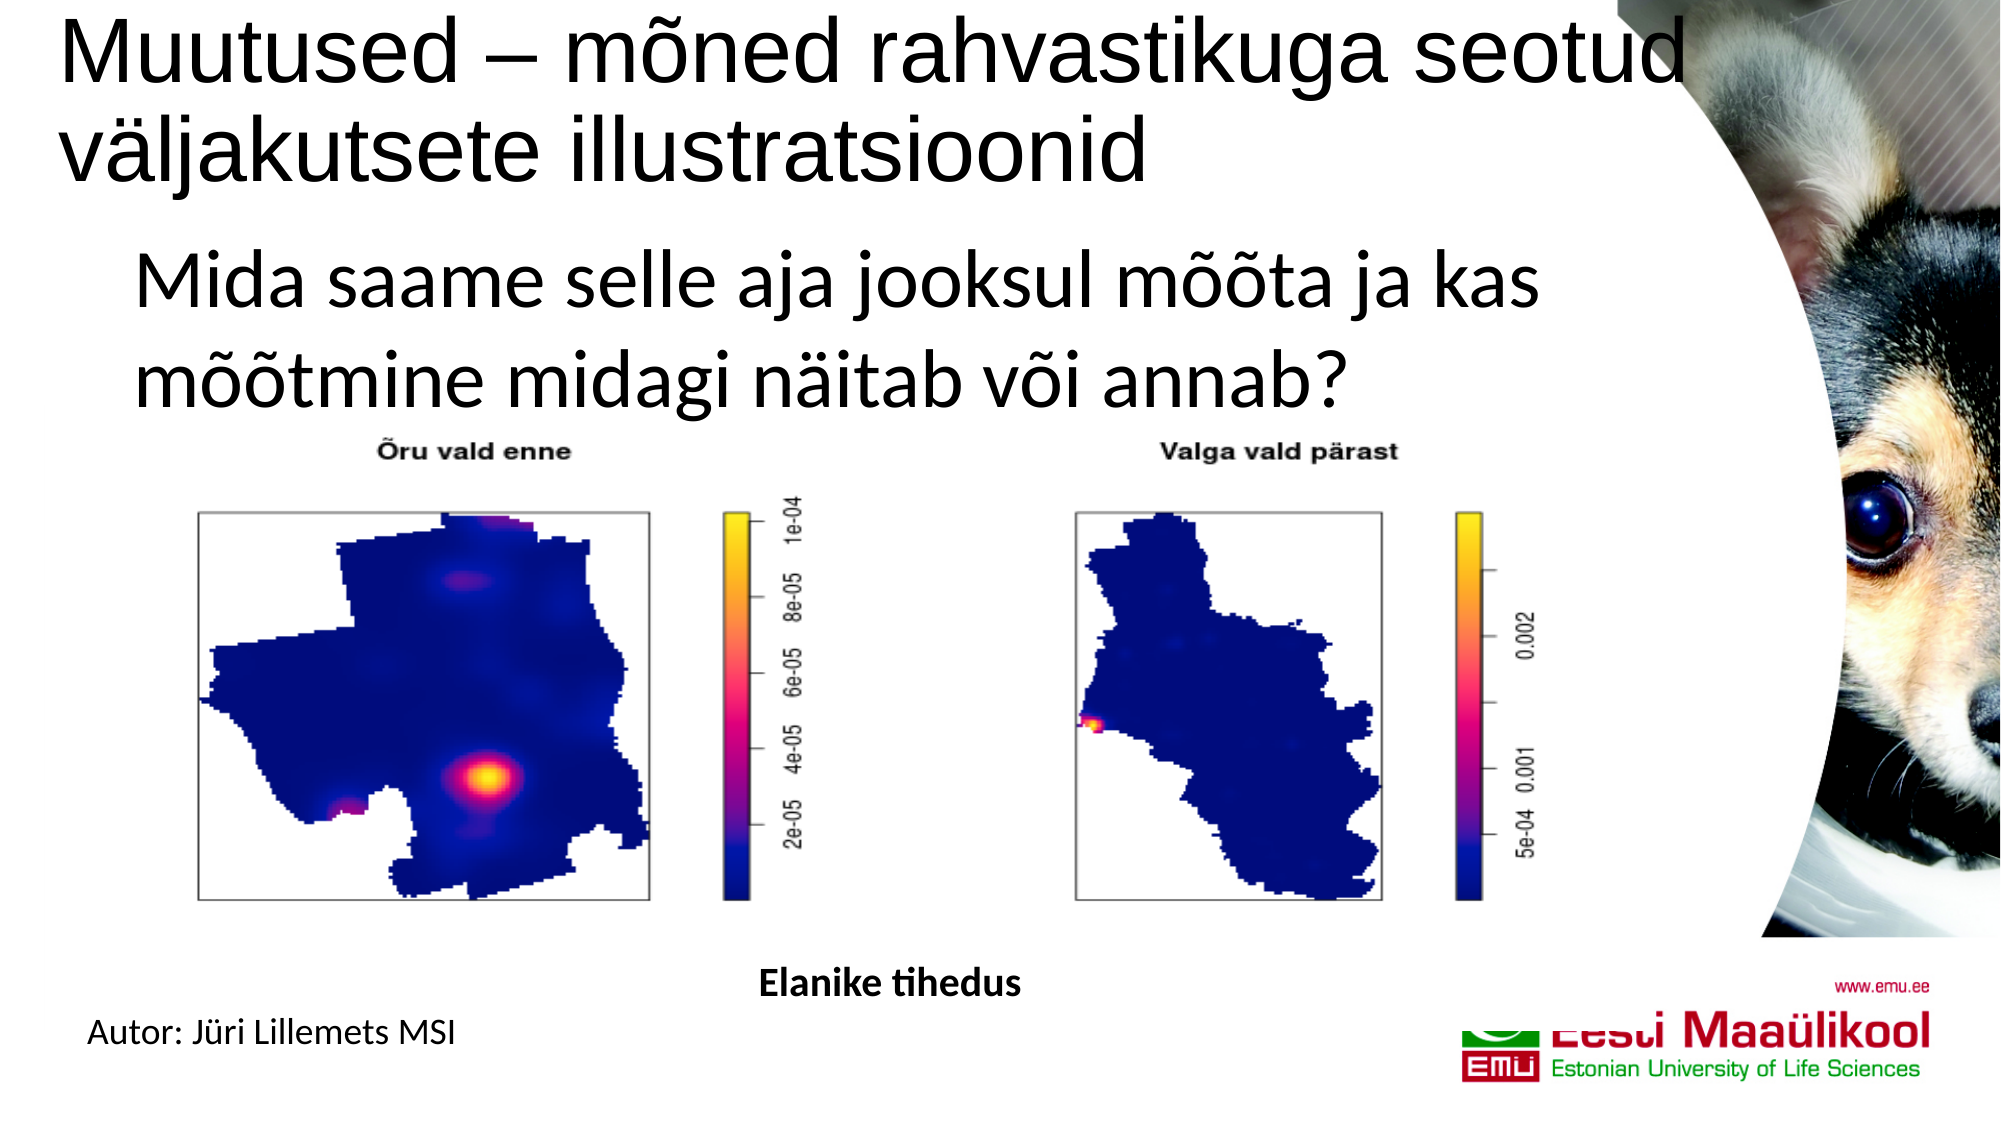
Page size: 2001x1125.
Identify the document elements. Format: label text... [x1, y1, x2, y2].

text_box Elanike tihedus [1653, 947, 1958, 1012]
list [43, 405, 1653, 1031]
picture [0, 0, 2001, 1125]
text_box Mida saame selle aja jooksul mõõta ja kas mõõtmine midagi näitab või annab? [118, 267, 1559, 405]
text_box Autor: Jüri Lillemets MSI [72, 1031, 514, 1060]
title Muutused – mõned rahvastikuga seotud väljakutsete illustratsioonid [43, 48, 1769, 267]
